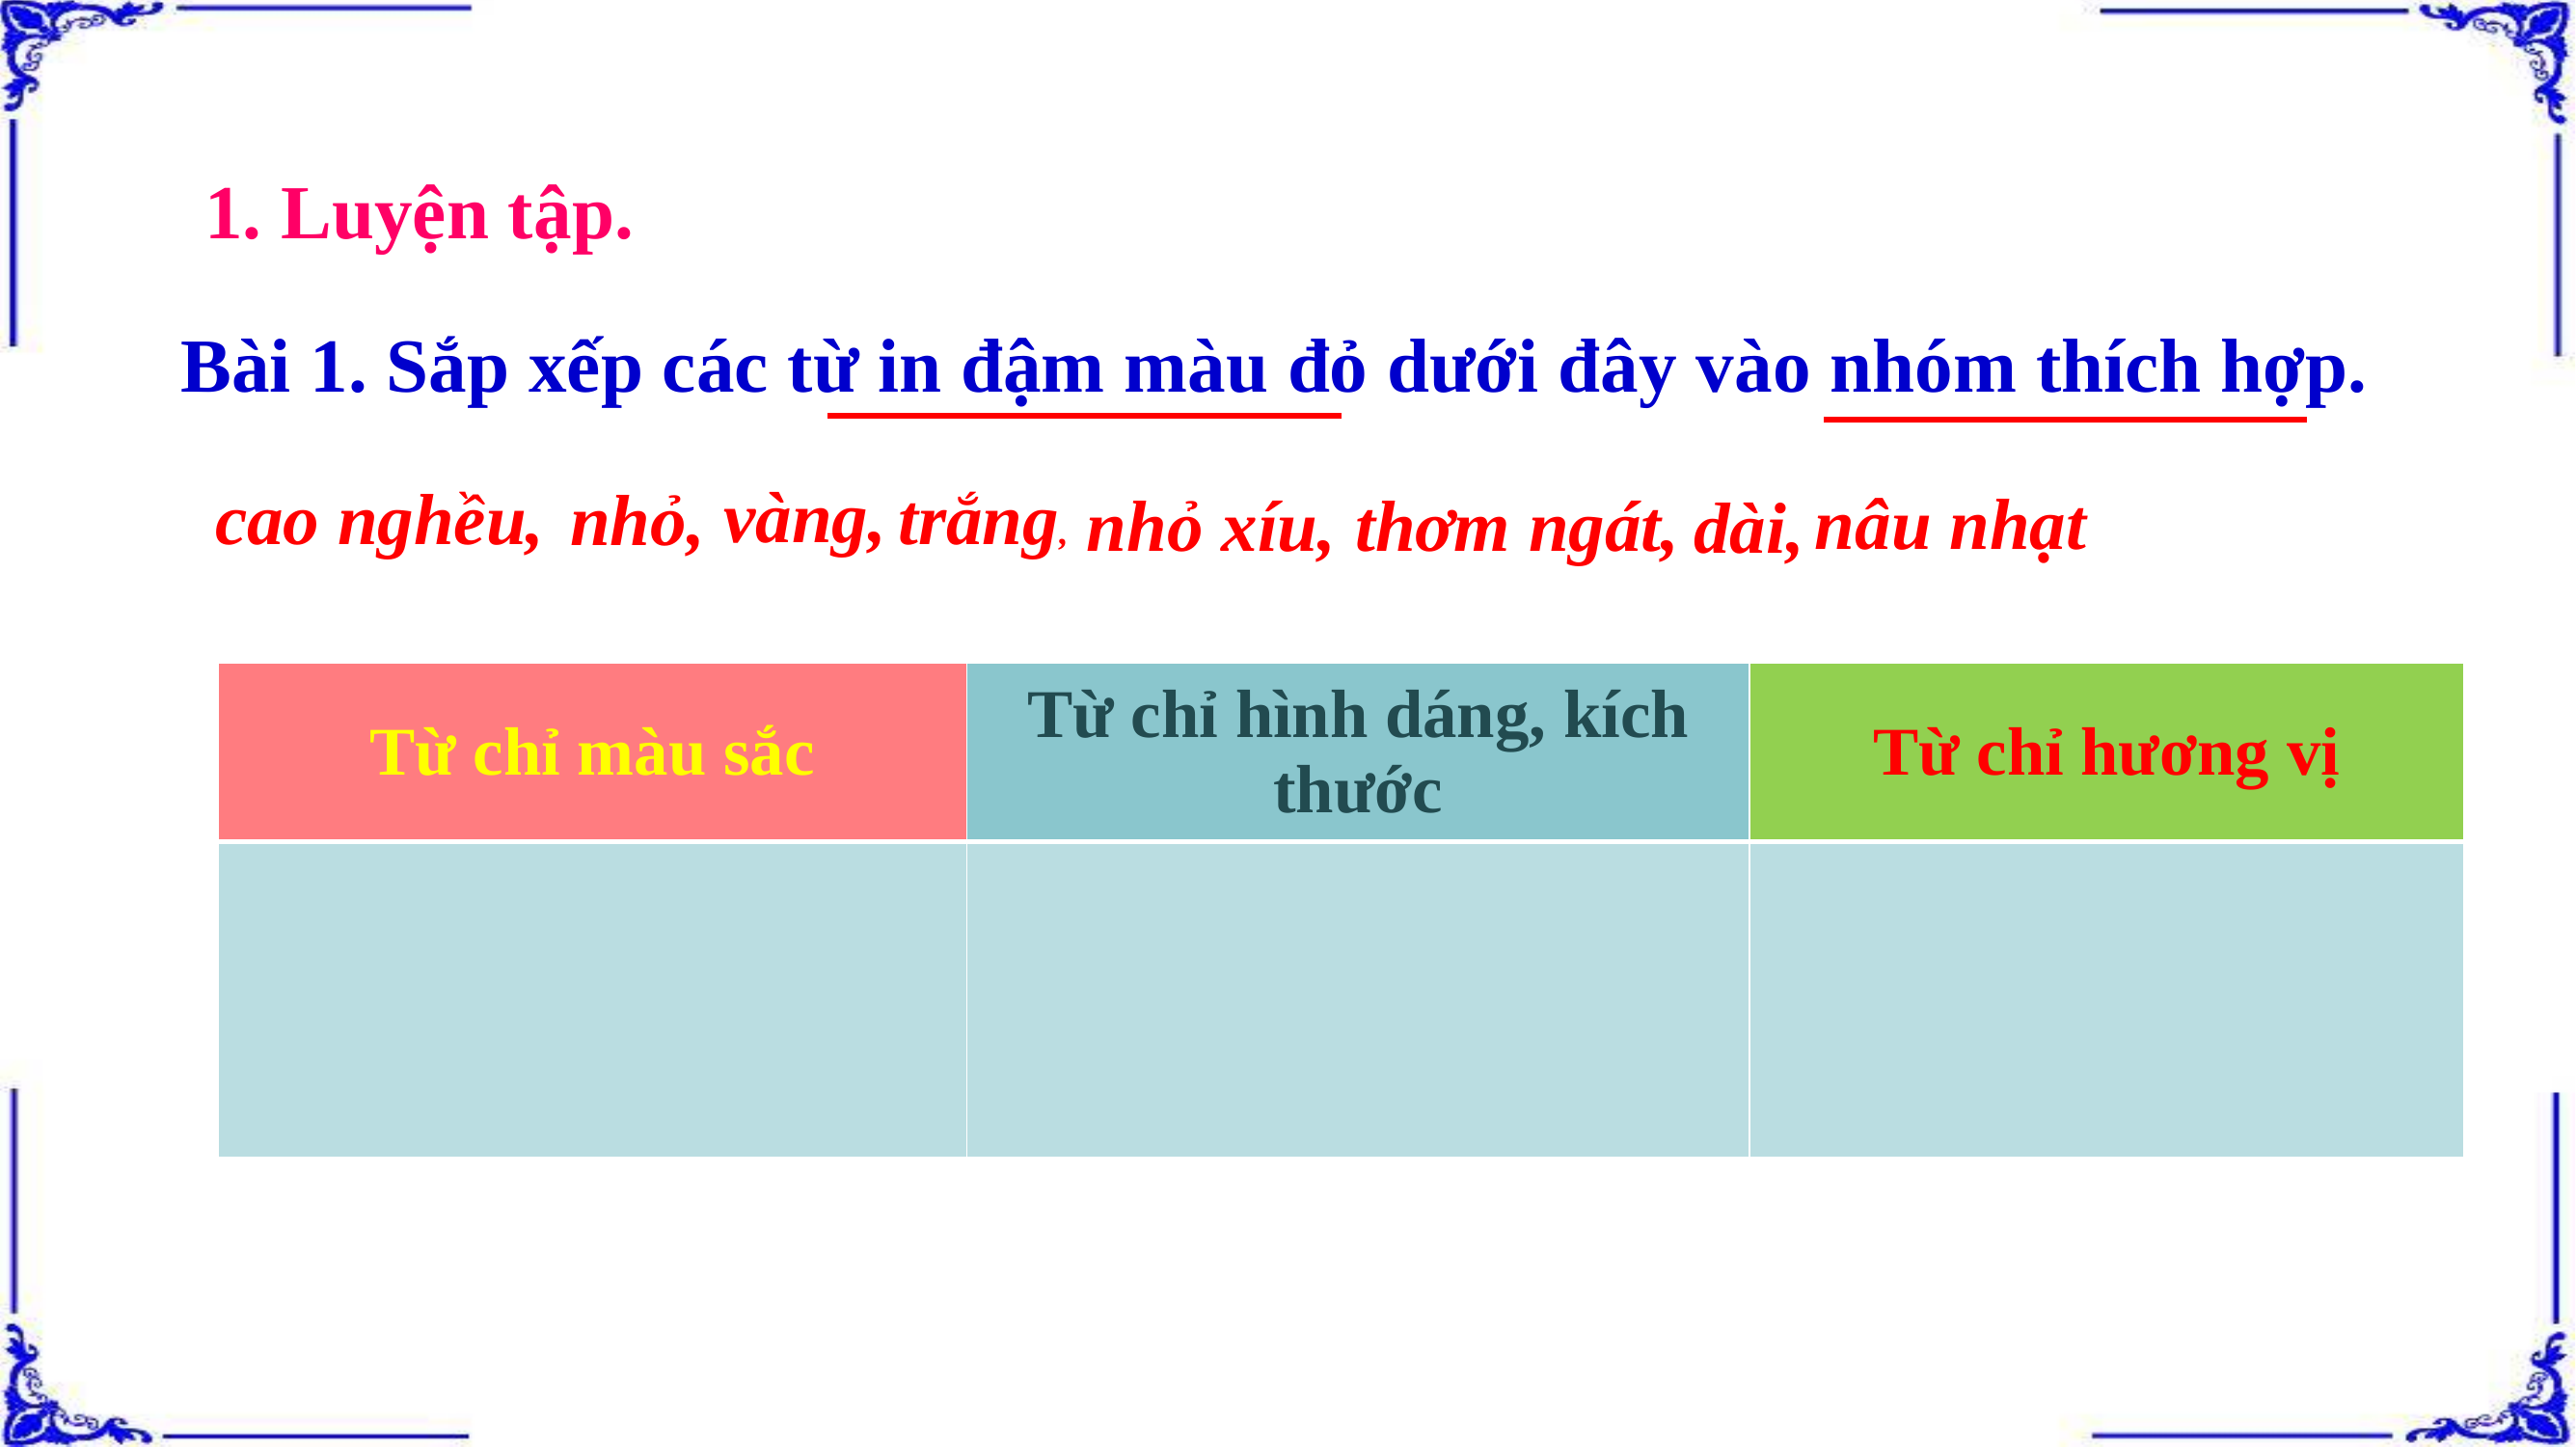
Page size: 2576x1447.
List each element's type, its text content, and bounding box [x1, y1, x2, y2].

text_box thơm ngát, [1341, 472, 1746, 574]
table_cell [967, 844, 1749, 1157]
text_box Bài 1. Sắp xếp các từ in đậm màu đỏ dưới đây vào nhóm thích hợp. [166, 309, 2412, 415]
table_header Từ chỉ hình dáng, kích thước [967, 664, 1749, 839]
table_header Từ chỉ màu sắc [219, 664, 966, 839]
text_box nhỏ xíu, [1072, 472, 1341, 574]
table_header Từ chỉ hương vị [1750, 664, 2463, 839]
text_box cao nghều, [201, 464, 560, 566]
text_box vàng, [709, 462, 915, 564]
text_box nâu nhạt [1801, 470, 2111, 572]
table_cell [219, 844, 966, 1157]
table_cell [1750, 844, 2463, 1157]
text_box dài, [1679, 474, 1885, 575]
text_box 1. Luyện tập. [190, 154, 854, 261]
text_box trắng, [883, 464, 1101, 566]
text_box nhỏ, [556, 465, 743, 567]
picture [0, 0, 2576, 1447]
